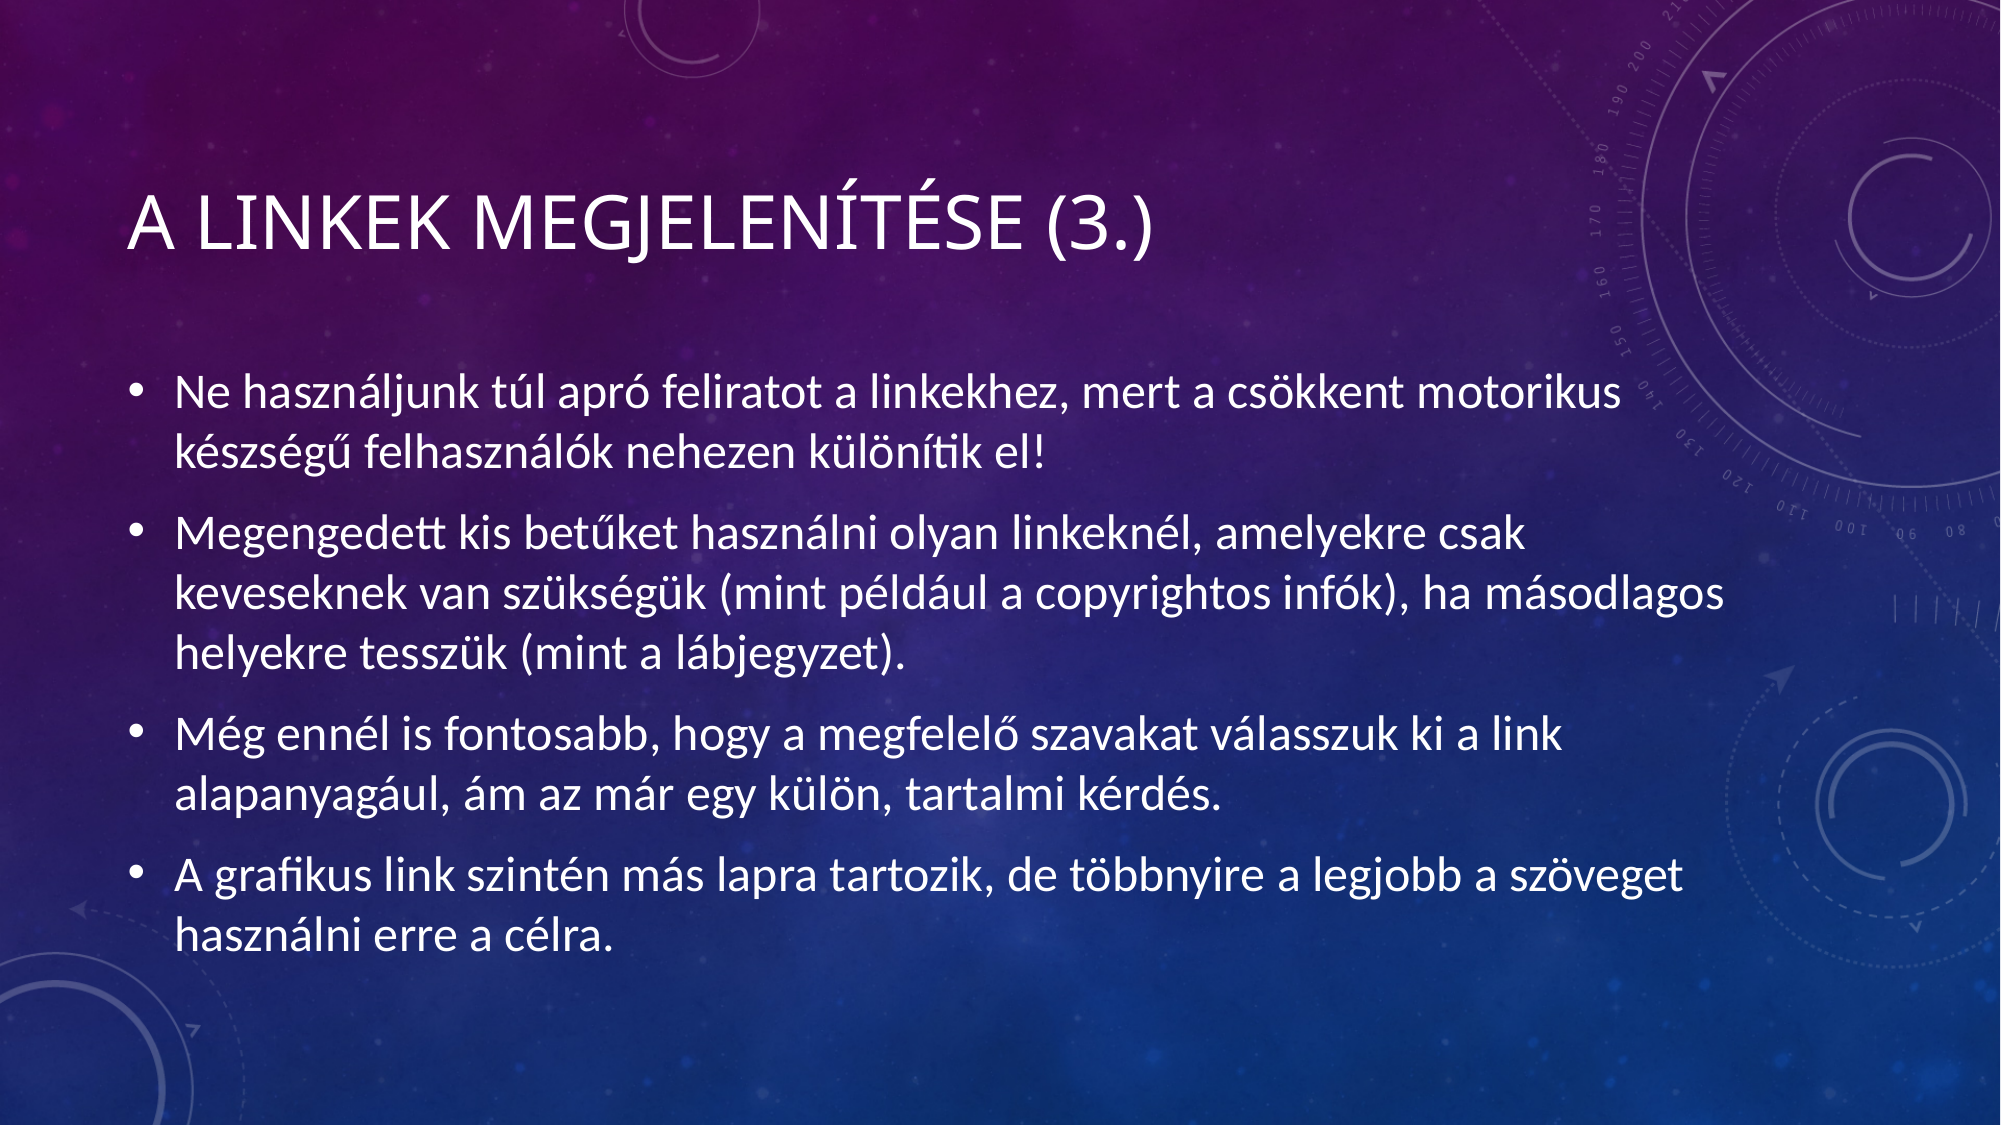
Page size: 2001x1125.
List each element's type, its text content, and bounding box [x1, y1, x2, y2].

title A LINKEK MEGJELENÍTÉSE (3.) [112, 99, 1775, 339]
list Ne használjunk túl apró feliratot a linkekhez, mert a csökkent motorikus készségű felhasználók nehezen különítik el! Megengedett kis betűket használni olyan linkeknél, amelyekre csak keveseknek van szükségük (mint például a copyrightos infók), ha másodlagos helyekre tesszük (mint a lábjegyzet). Még ennél is fontosabb, hogy a megfelelő szavakat válasszuk ki a link alapanyagául, ám az már egy külön, tartalmi kérdés. A grafikus link szintén más lapra tartozik, de többnyire a legjobb a szöveget használni erre a célra. [112, 351, 1775, 950]
picture [0, 0, 2001, 1125]
